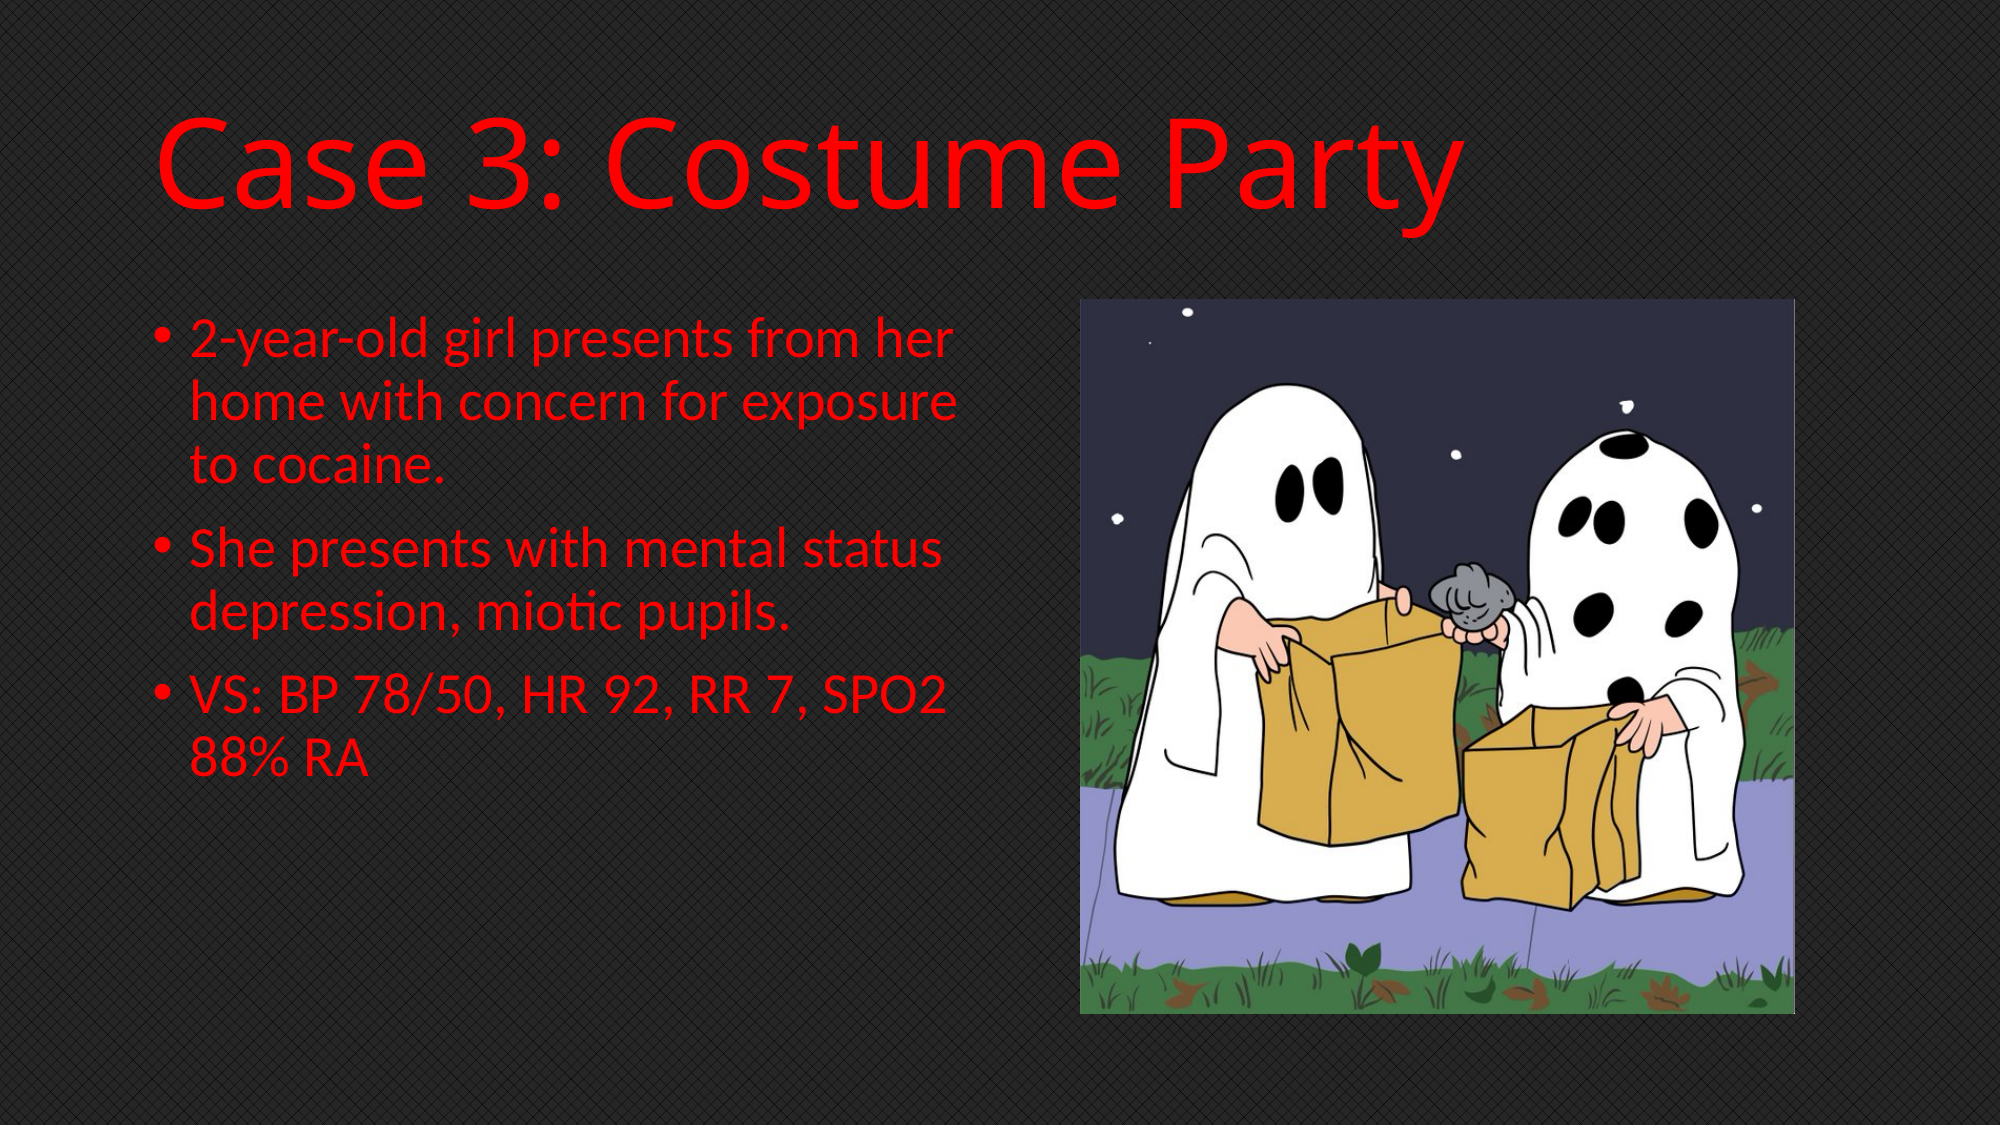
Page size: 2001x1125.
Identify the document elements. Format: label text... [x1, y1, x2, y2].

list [1080, 299, 1795, 1014]
title Case 3: Costume Party [137, 59, 1863, 278]
list 2-year-old girl presents from her home with concern for exposure to cocaine. She presents with mental status depression, miotic pupils. VS: BP 78/50, HR 92, RR 7, SPO2 88% RA [137, 299, 988, 1014]
